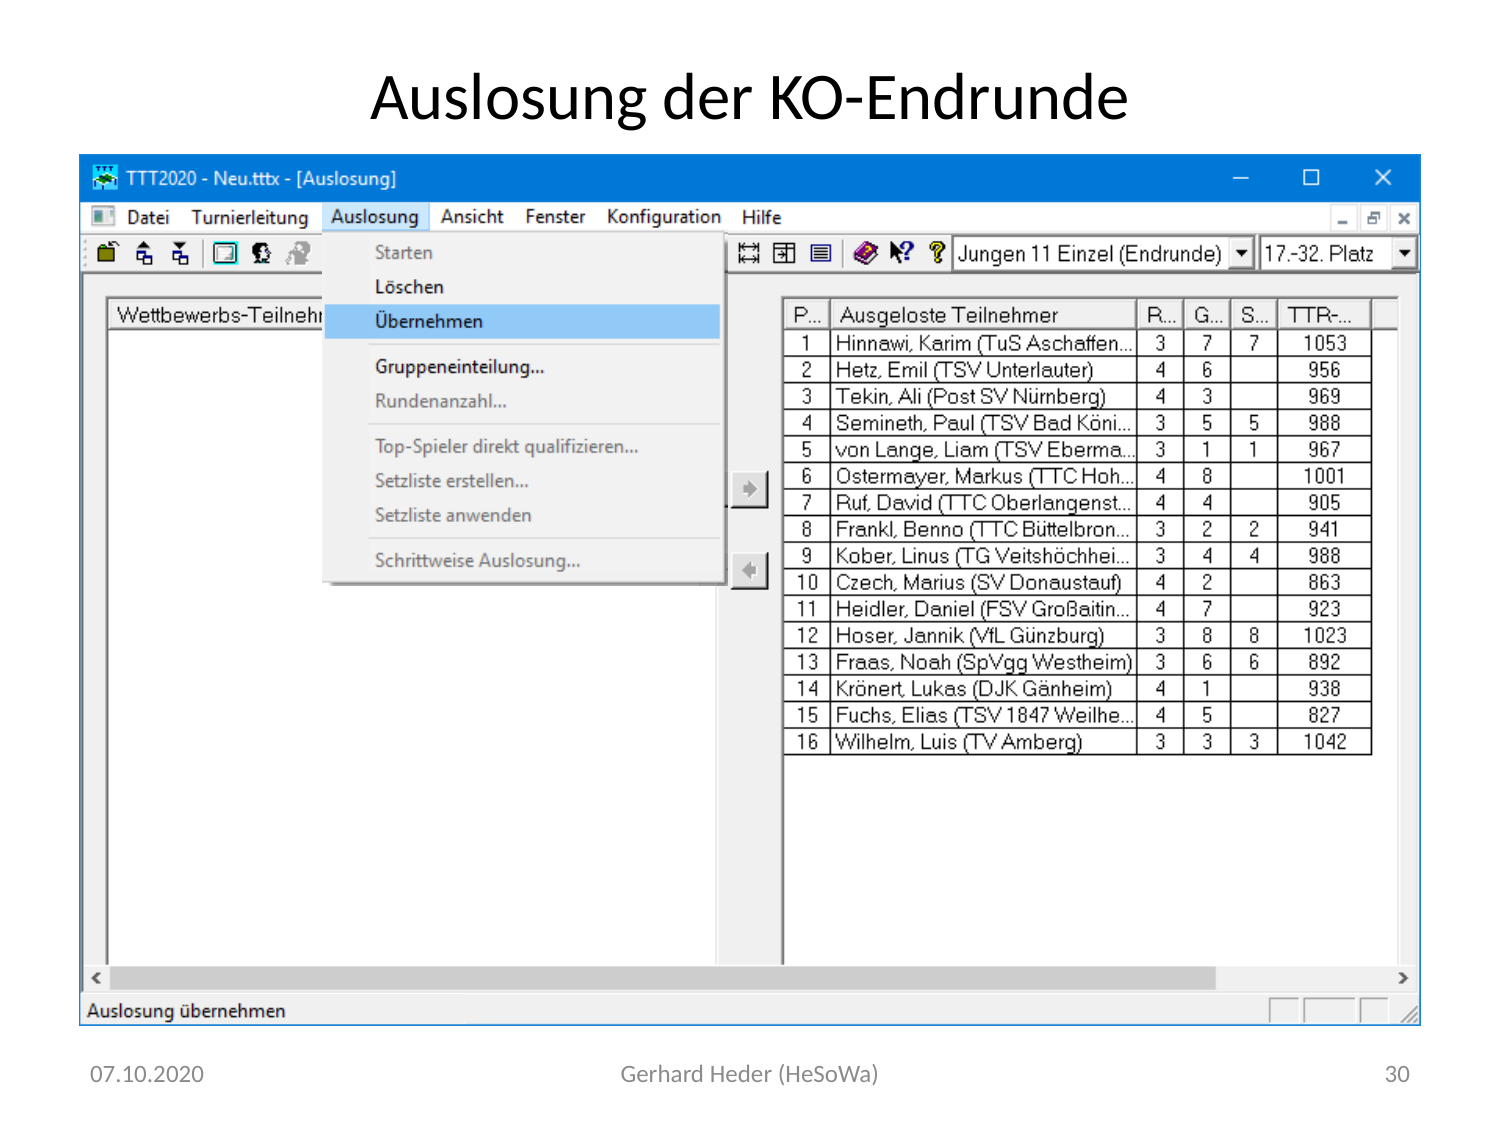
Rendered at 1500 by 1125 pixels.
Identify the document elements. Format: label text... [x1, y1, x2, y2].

slide_number 30 [1074, 1042, 1425, 1103]
picture [79, 153, 1421, 1027]
title Auslosung der KO-Endrunde [74, 44, 1426, 141]
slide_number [75, 1042, 425, 1103]
footer Gerhard Heder (HeSoWa) [512, 1042, 988, 1103]
